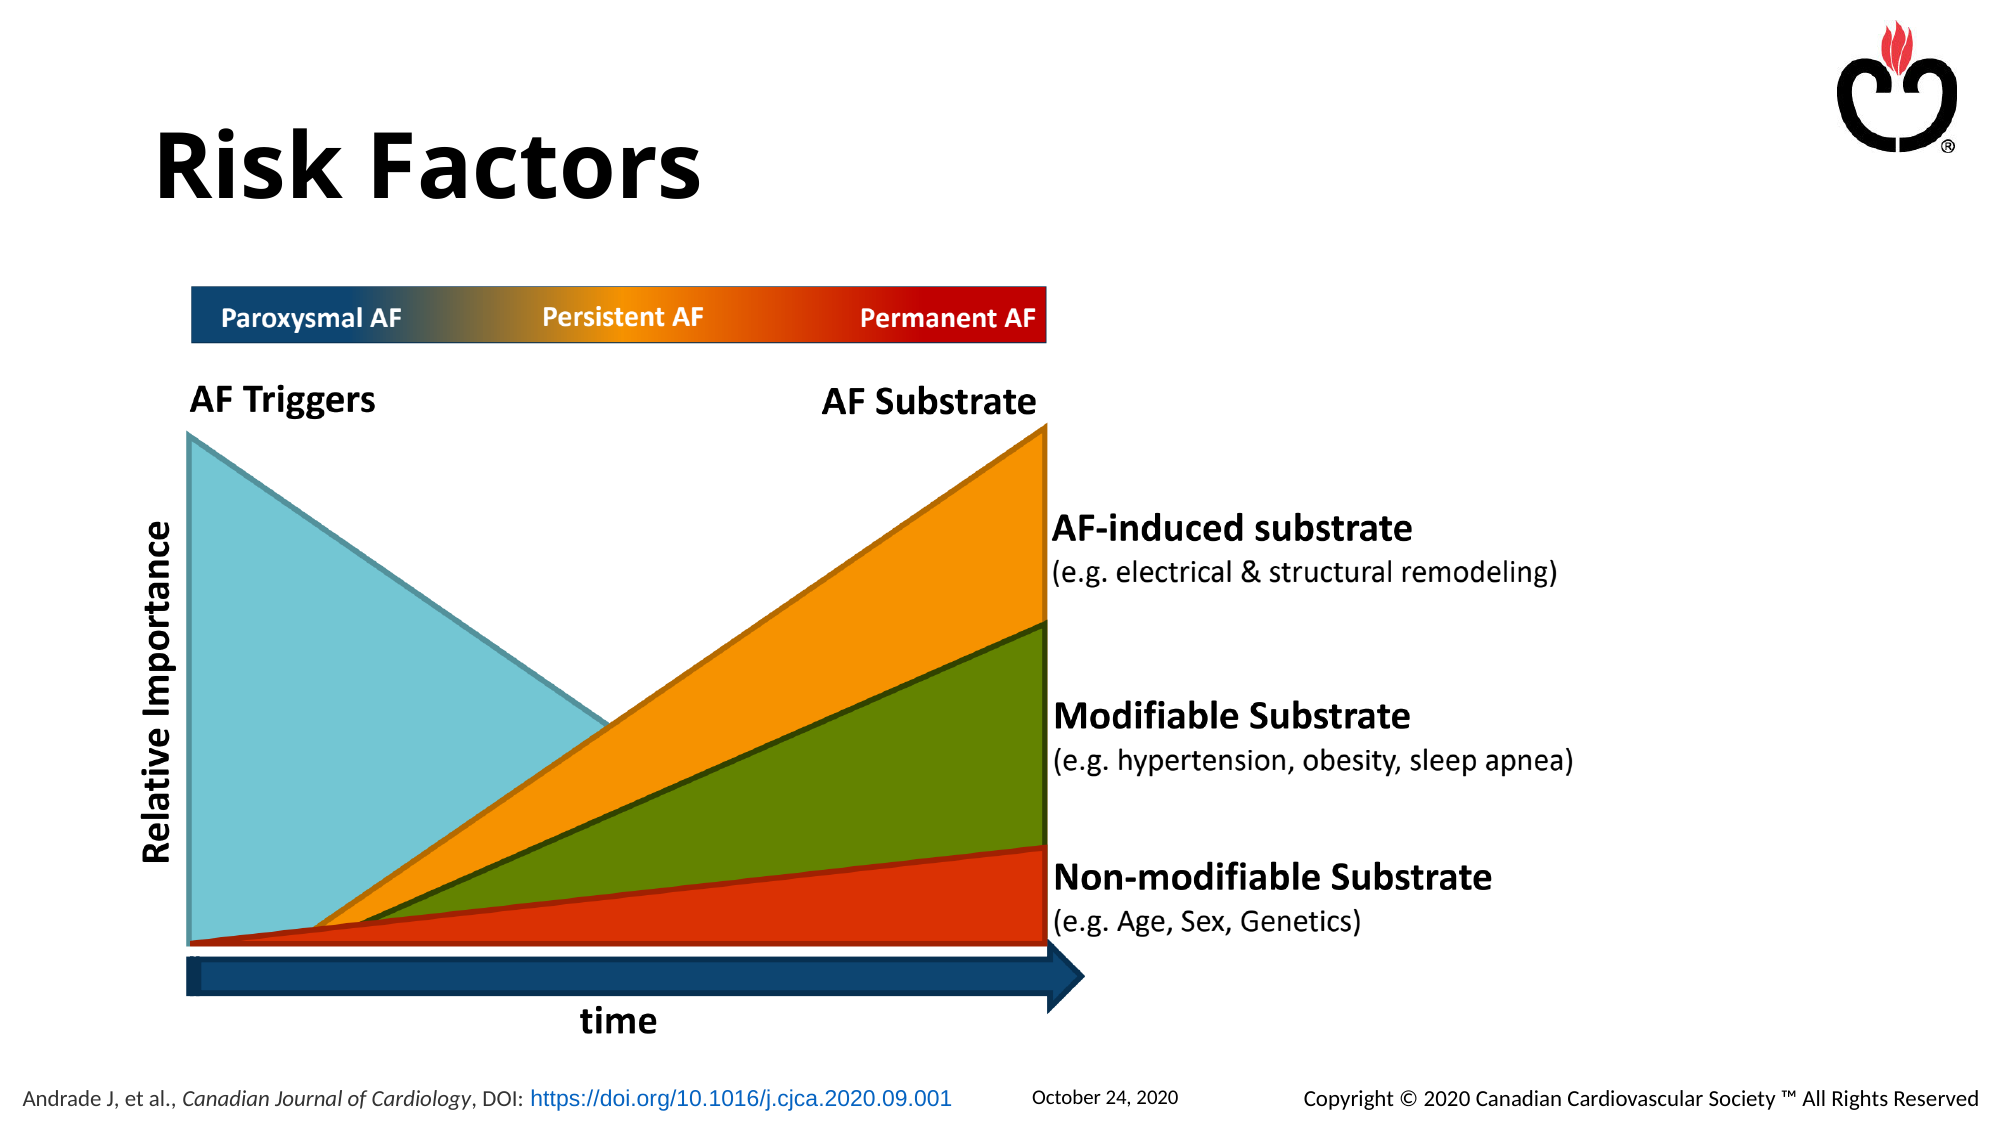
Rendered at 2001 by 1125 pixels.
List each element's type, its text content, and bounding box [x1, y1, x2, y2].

title Risk Factors [137, 59, 1863, 278]
picture [137, 277, 1579, 1041]
picture [1837, 20, 1957, 153]
